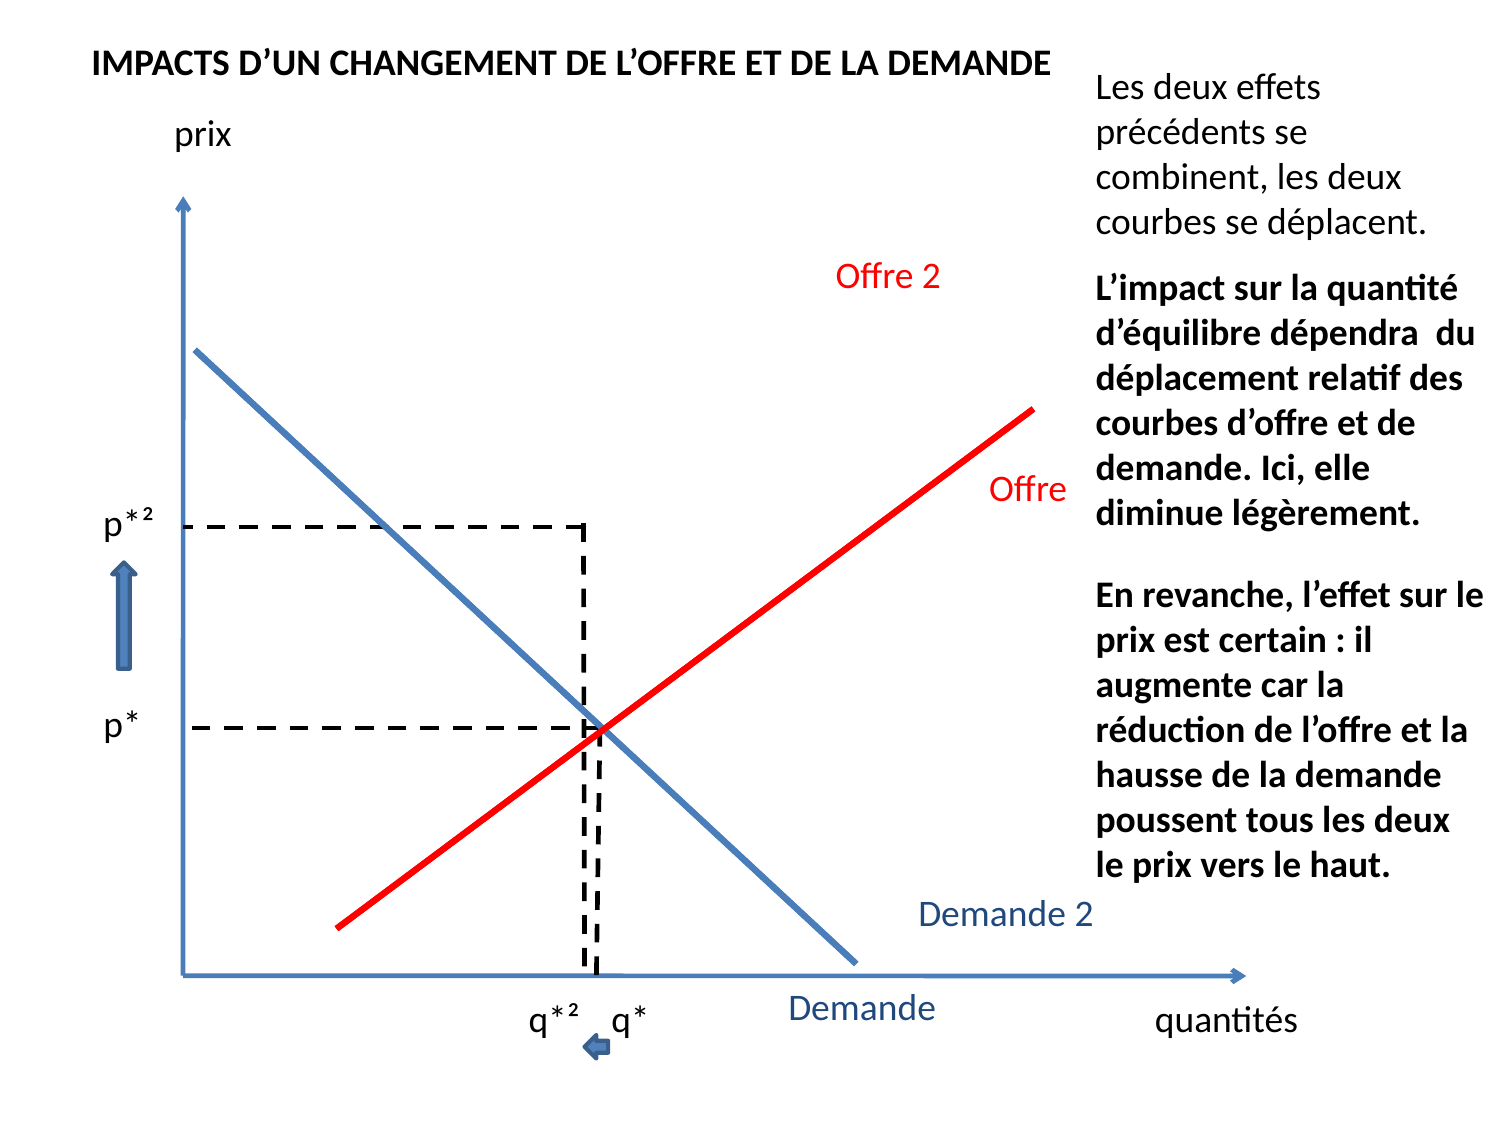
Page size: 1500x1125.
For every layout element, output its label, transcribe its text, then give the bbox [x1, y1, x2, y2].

text_box Offre [1039, 456, 1093, 516]
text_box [336, 408, 1034, 929]
text_box Demande [773, 984, 999, 1036]
text_box IMPACTS D’UN CHANGEMENT DE L’OFFRE ET DE LA DEMANDE [76, 30, 1093, 91]
text_box [110, 560, 138, 584]
text_box p* [88, 692, 160, 753]
text_box Demande 2 [903, 881, 1128, 942]
text_box [115, 596, 132, 671]
text_box q*² [513, 987, 609, 1048]
text_box Offre 2 [820, 243, 1010, 304]
text_box quantités [1140, 987, 1329, 1048]
text_box [582, 1033, 611, 1061]
text_box p*² [88, 491, 171, 552]
text_box Les deux effets précédents se combinent, les deux courbes se déplacent. [1080, 54, 1500, 250]
text_box q* [609, 987, 668, 1048]
text_box L’impact sur la quantité d’équilibre dépendra du déplacement relatif des courbes d’offre et de demande. Ici, elle diminue légèrement. [1080, 255, 1500, 540]
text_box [194, 349, 857, 965]
text_box En revanche, l’effet sur le prix est certain : il augmente car la réduction de l’offre et la hausse de la demande poussent tous les deux le prix vers le haut. [1080, 562, 1500, 893]
text_box prix [159, 101, 313, 162]
